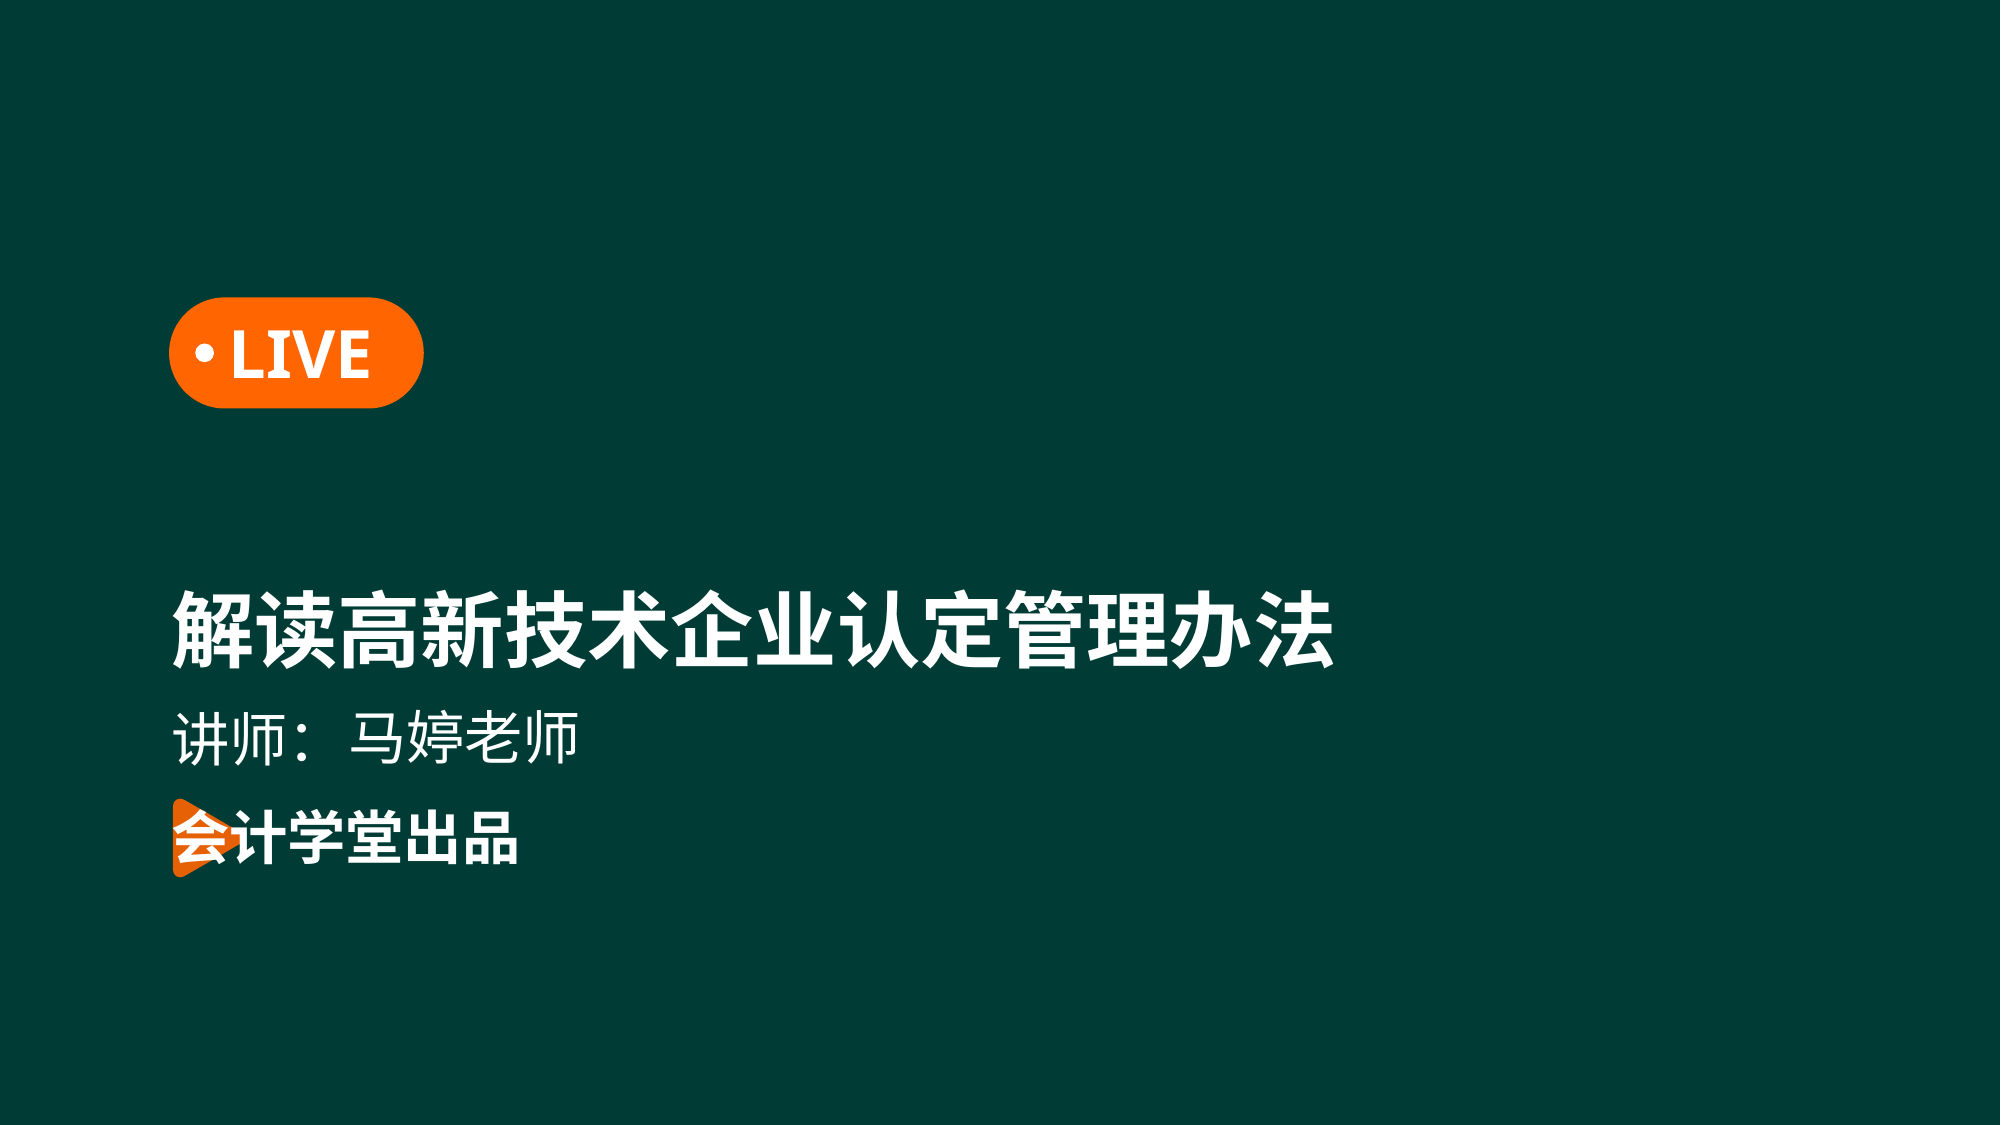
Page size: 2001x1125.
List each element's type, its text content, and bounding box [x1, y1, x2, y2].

title 解读高新技术企业认定管理办法 [156, 468, 1846, 738]
list 马婷老师 [333, 738, 695, 788]
